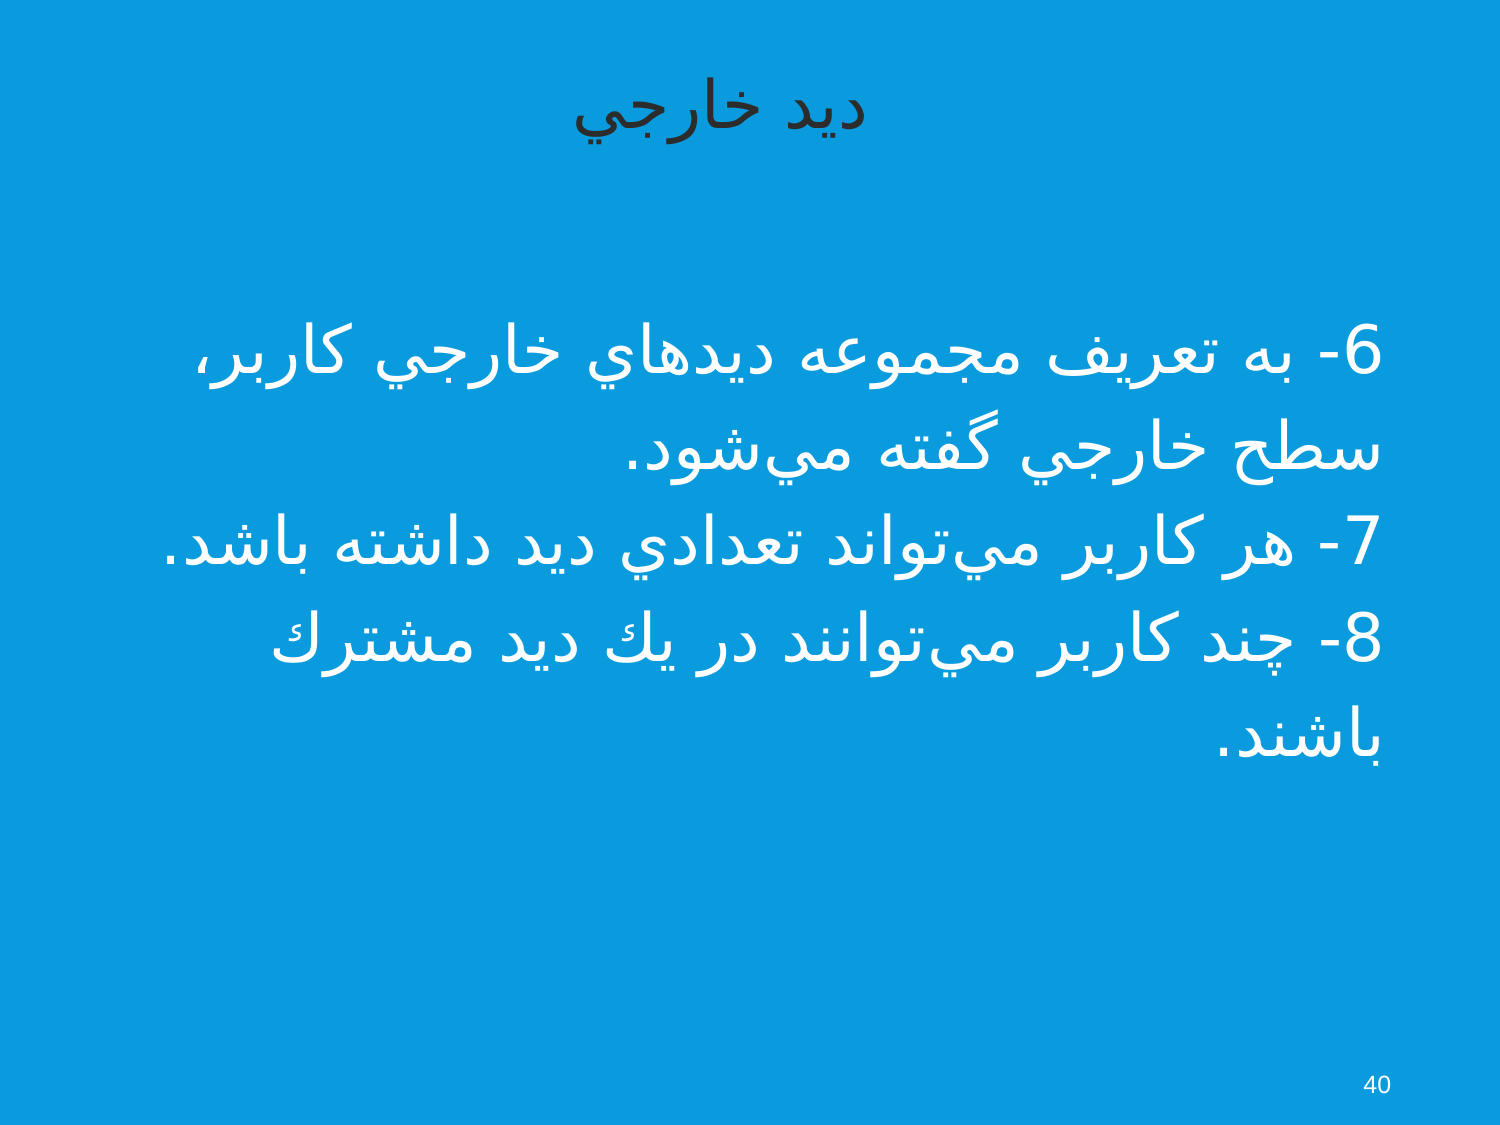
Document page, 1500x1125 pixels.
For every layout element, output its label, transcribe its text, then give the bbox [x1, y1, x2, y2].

slide_number 40 [1355, 1053, 1473, 1114]
text_box 6- به تعريف مجموعه ديدهاي خارجي كاربر، سطح خارجي گفته مي‌شود. 7- هر كاربر مي‌تواند تعدادي ديد داشته باشد. 8- چند كاربر مي‌توانند در يك ديد مشترك باشند. [64, 283, 1400, 778]
text_box ديد خارجي [478, 54, 963, 150]
